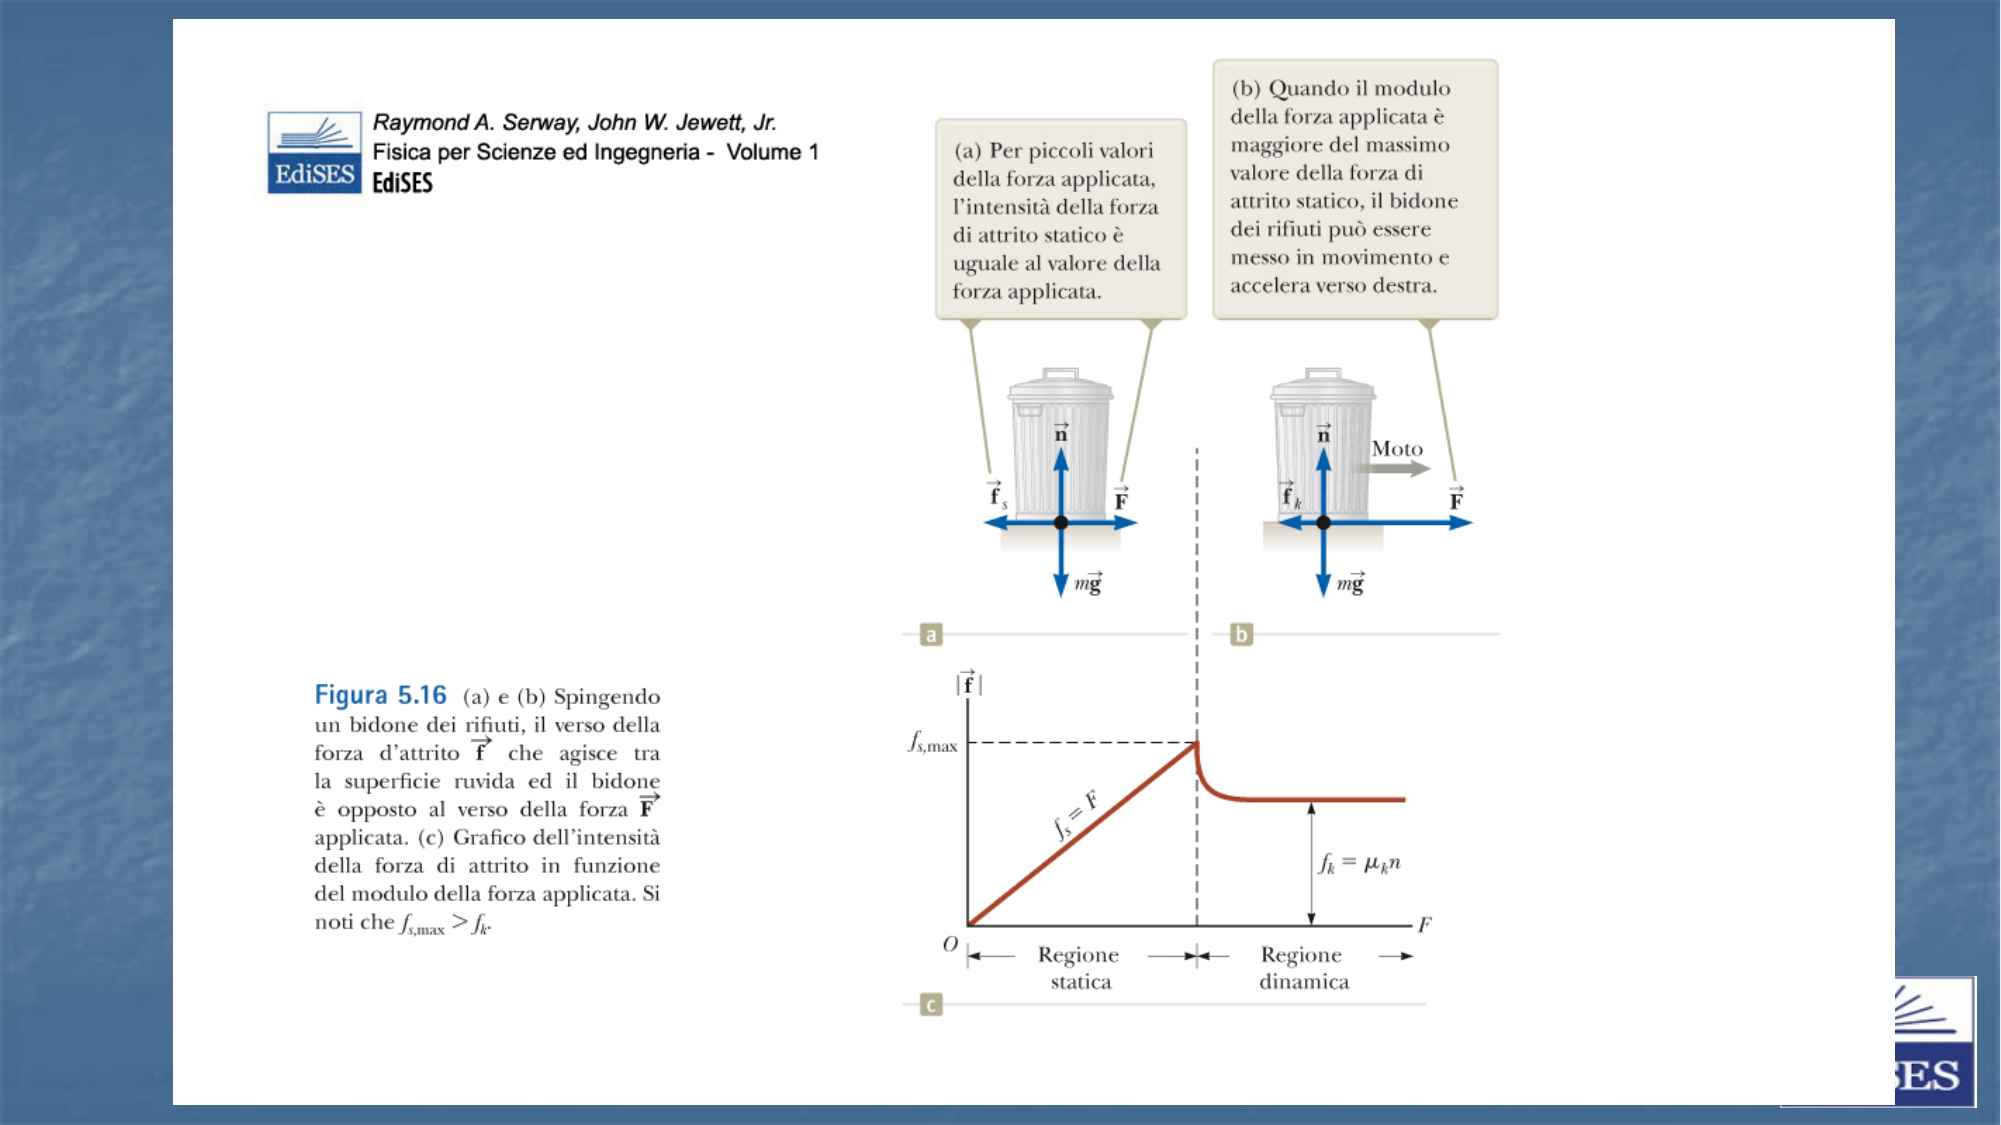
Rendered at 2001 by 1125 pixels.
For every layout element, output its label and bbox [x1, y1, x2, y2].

picture [1780, 976, 1977, 1108]
list [172, 18, 1895, 1105]
